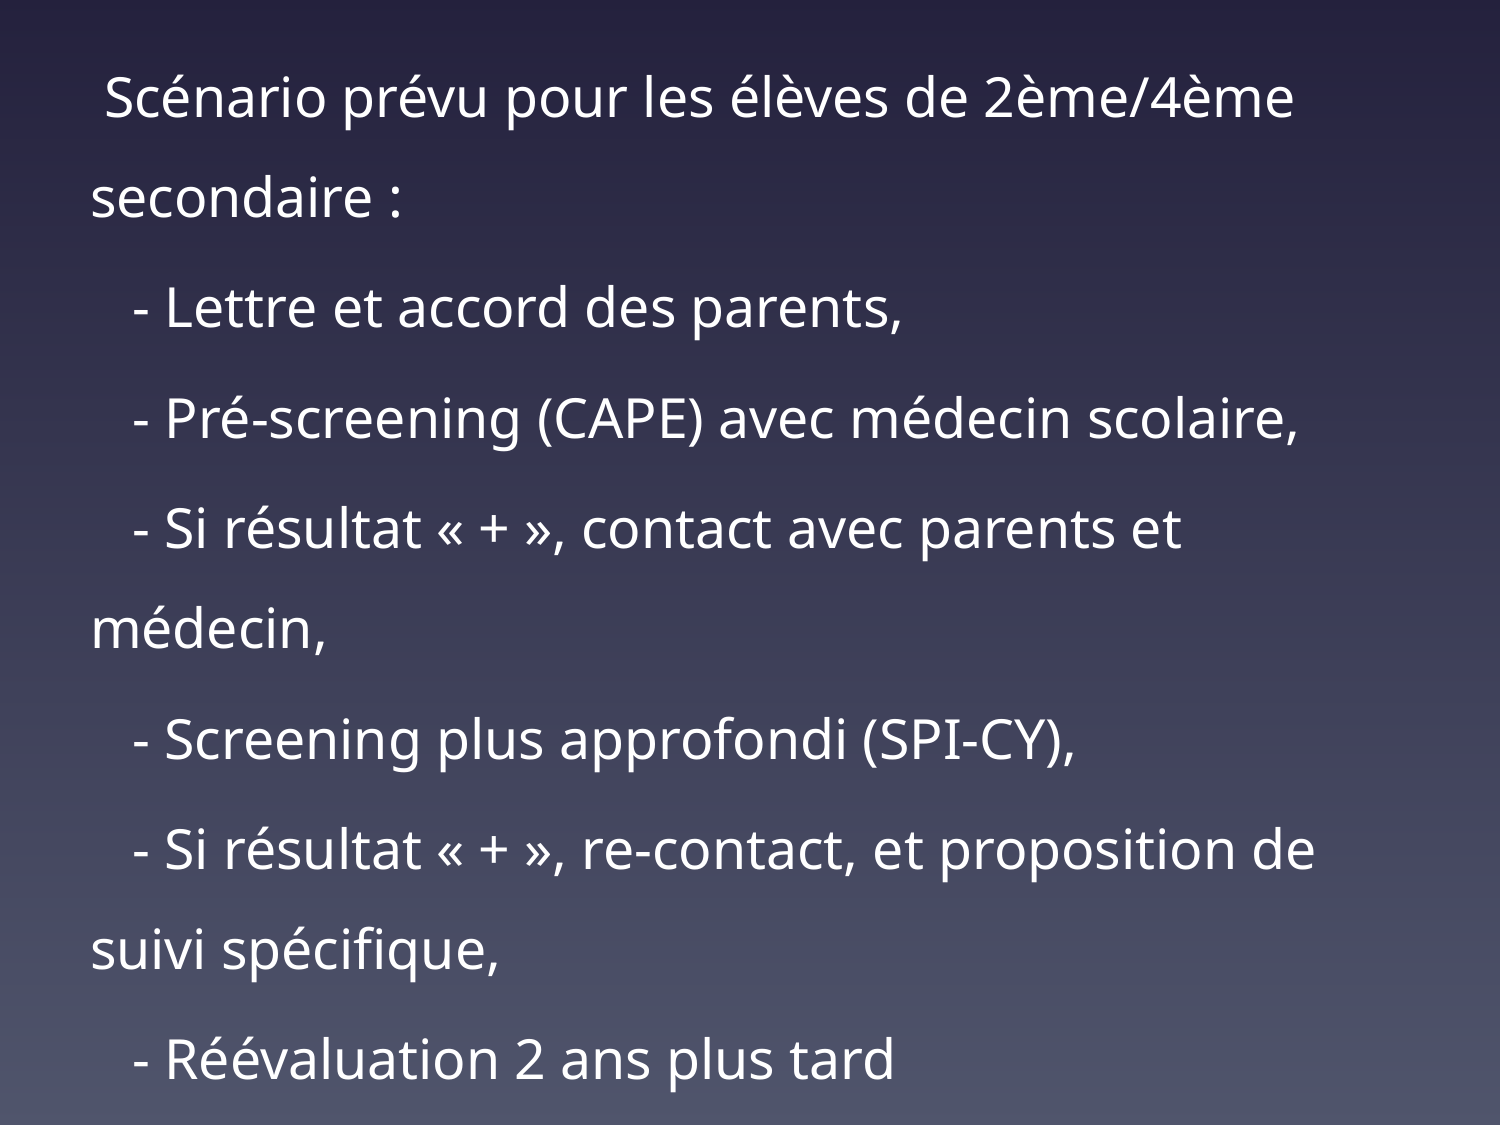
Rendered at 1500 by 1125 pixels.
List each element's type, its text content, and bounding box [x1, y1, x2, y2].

list Scénario prévu pour les élèves de 2ème/4ème secondaire : - Lettre et accord des parents, - Pré-screening (CAPE) avec médecin scolaire, - Si résultat « + », contact avec parents et médecin, - Screening plus approfondi (SPI-CY), - Si résultat « + », re-contact, et proposition de suivi spécifique, - Réévaluation 2 ans plus tard [75, 20, 1425, 1100]
